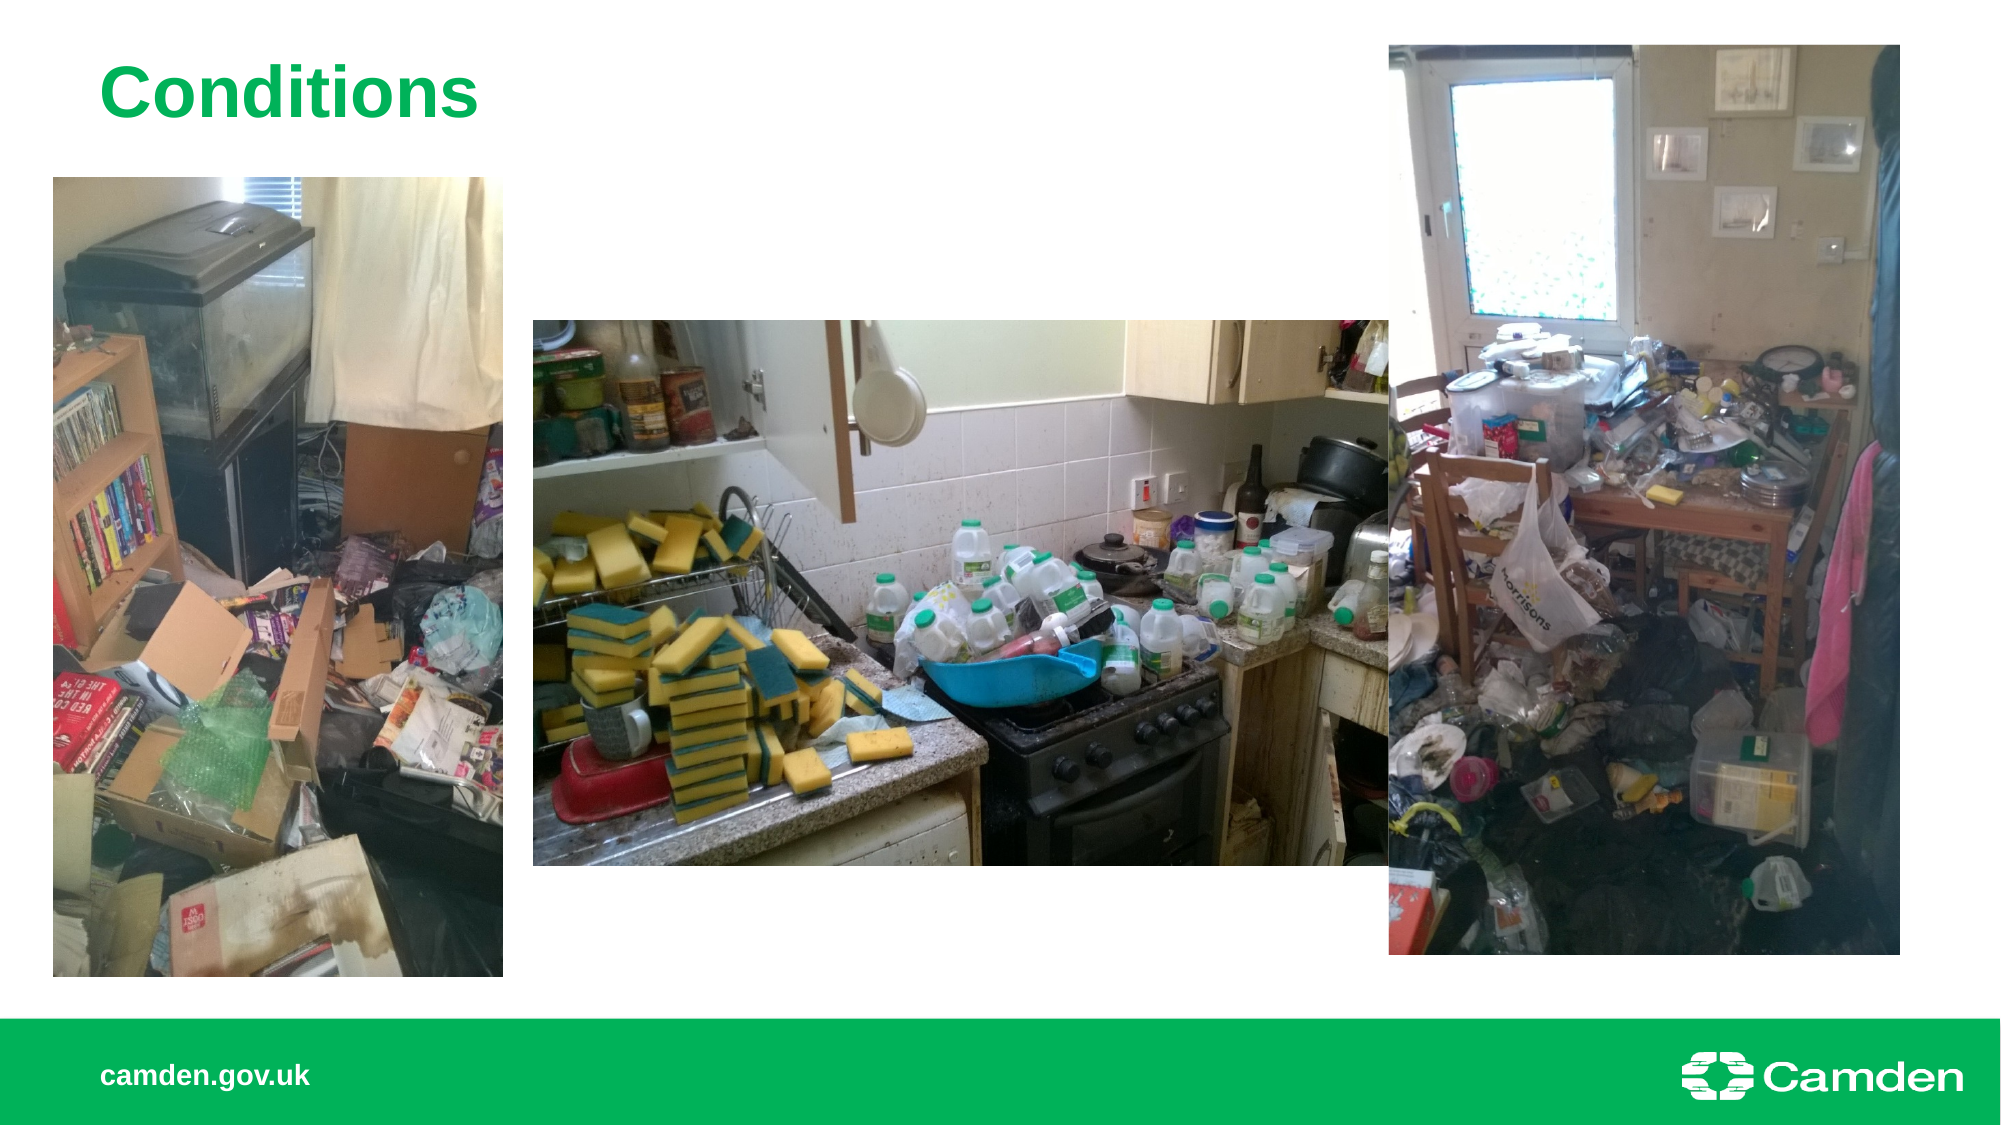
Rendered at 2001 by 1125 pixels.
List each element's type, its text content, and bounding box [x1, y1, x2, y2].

picture [1189, 46, 2000, 955]
picture [53, 177, 504, 977]
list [532, 320, 1503, 867]
title Conditions [99, 45, 1388, 233]
picture [1682, 1052, 1963, 1100]
